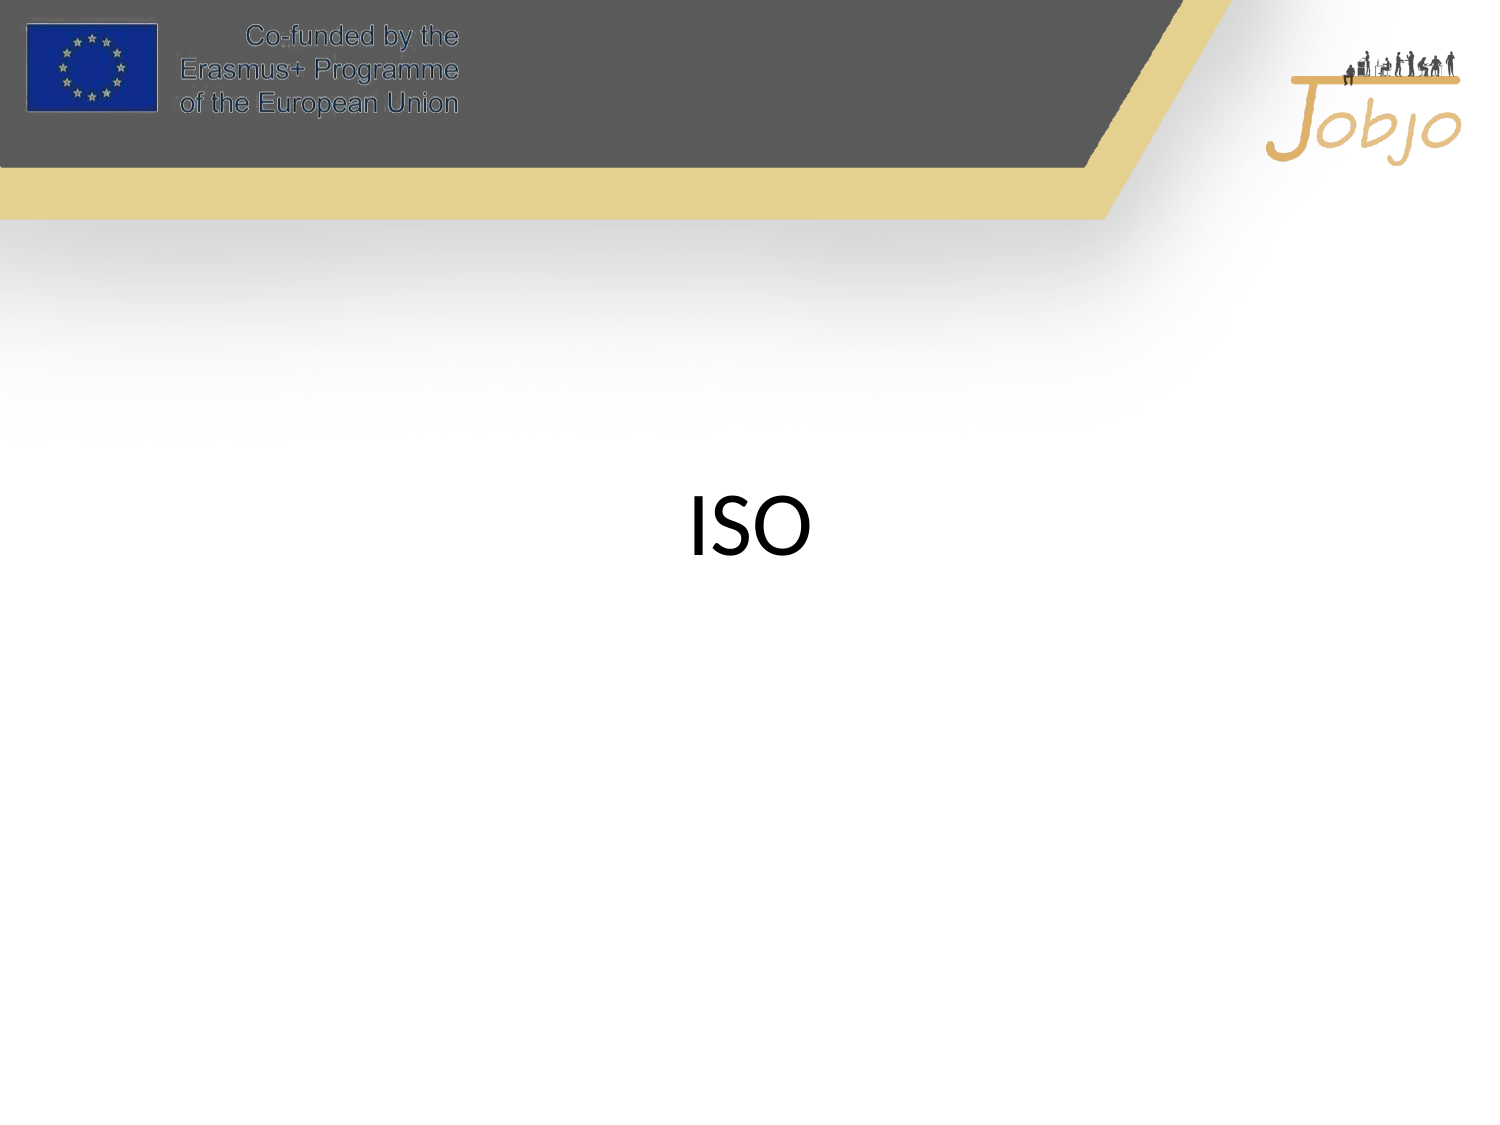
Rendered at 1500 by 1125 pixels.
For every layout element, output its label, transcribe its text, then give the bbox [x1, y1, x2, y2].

picture [0, 0, 1500, 1125]
title ISO [75, 425, 1425, 613]
